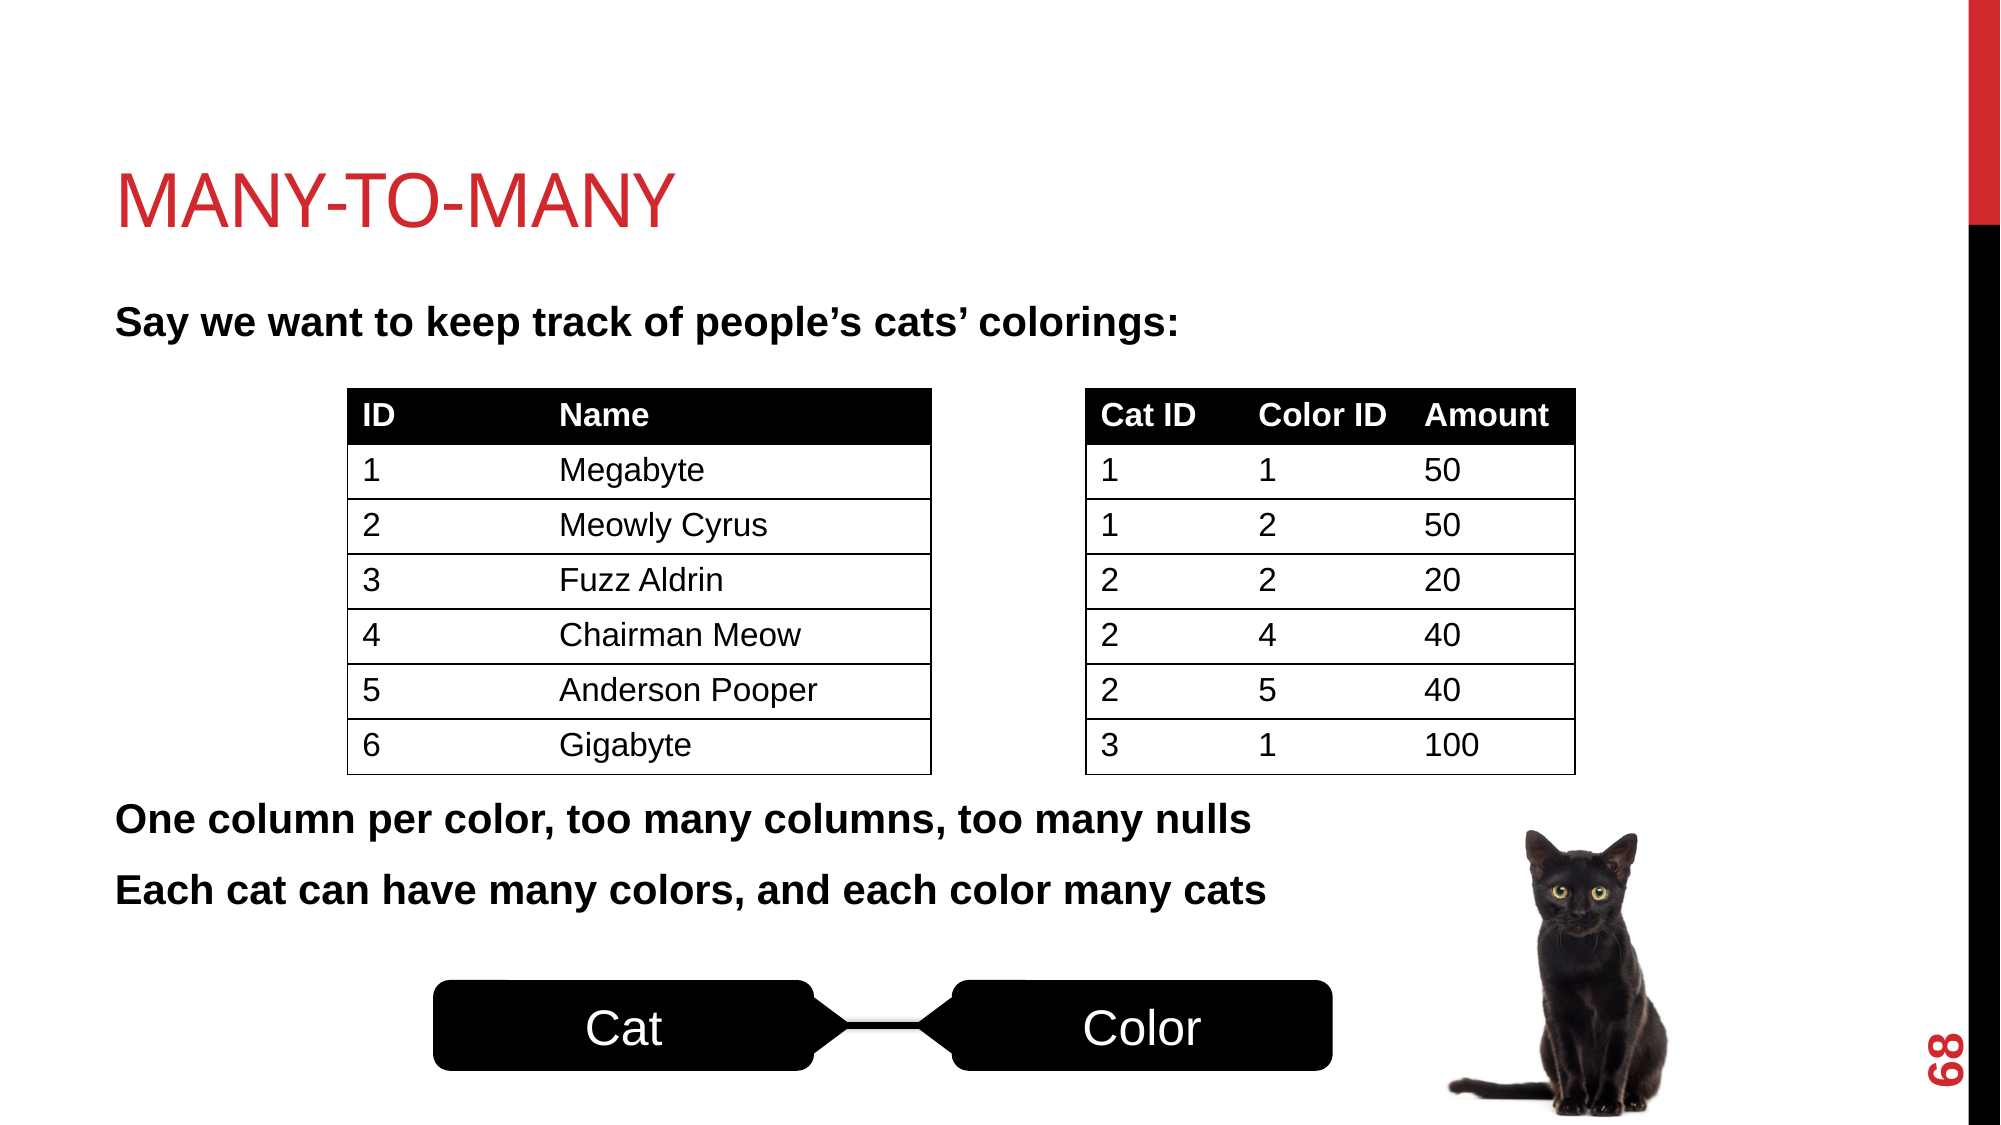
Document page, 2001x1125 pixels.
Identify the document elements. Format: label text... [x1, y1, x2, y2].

table_header Name [544, 390, 930, 443]
table_cell Gigabyte [544, 720, 930, 774]
table_cell Chairman Meow [544, 610, 930, 663]
table_cell 2 [1243, 500, 1409, 553]
table_header Amount [1409, 390, 1574, 443]
table_cell 2 [1087, 665, 1243, 718]
table_cell 2 [1087, 610, 1243, 663]
table_cell 50 [1409, 445, 1574, 498]
table_cell 2 [1087, 555, 1243, 608]
table_cell 1 [1087, 500, 1243, 553]
table_cell 50 [1409, 500, 1574, 553]
table_cell 5 [1243, 665, 1409, 718]
table_cell Meowly Cyrus [544, 500, 930, 553]
table_cell 20 [1409, 555, 1574, 608]
table_cell 4 [348, 610, 544, 663]
table_cell 3 [1087, 720, 1243, 774]
table_cell 2 [1243, 555, 1409, 608]
table_cell Megabyte [544, 445, 930, 498]
table_cell 4 [1243, 610, 1409, 663]
table_cell 1 [1243, 445, 1409, 498]
list Say we want to keep track of people’s cats’ colorings: One column per color, too many columns, too many nulls Each cat can have many colors, and each color many cats [99, 287, 1767, 1005]
table_cell 1 [348, 445, 544, 498]
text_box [434, 981, 1331, 1069]
table_cell 100 [1409, 720, 1574, 774]
table_cell 40 [1409, 610, 1574, 663]
table_header ID [348, 390, 544, 443]
table_header Cat ID [1087, 390, 1243, 443]
table_cell 1 [1243, 720, 1409, 774]
title Many-to-Many [99, 25, 1367, 250]
table_cell Anderson Pooper [544, 665, 930, 718]
picture [1426, 805, 1723, 1125]
table_cell Fuzz Aldrin [544, 555, 930, 608]
table_cell 6 [348, 720, 544, 774]
table_cell 1 [1087, 445, 1243, 498]
slide_number 68 [1903, 887, 1984, 1104]
table_header Color ID [1243, 390, 1409, 443]
table_cell 2 [348, 500, 544, 553]
table_cell 40 [1409, 665, 1574, 718]
table_cell 5 [348, 665, 544, 718]
table_cell 3 [348, 555, 544, 608]
